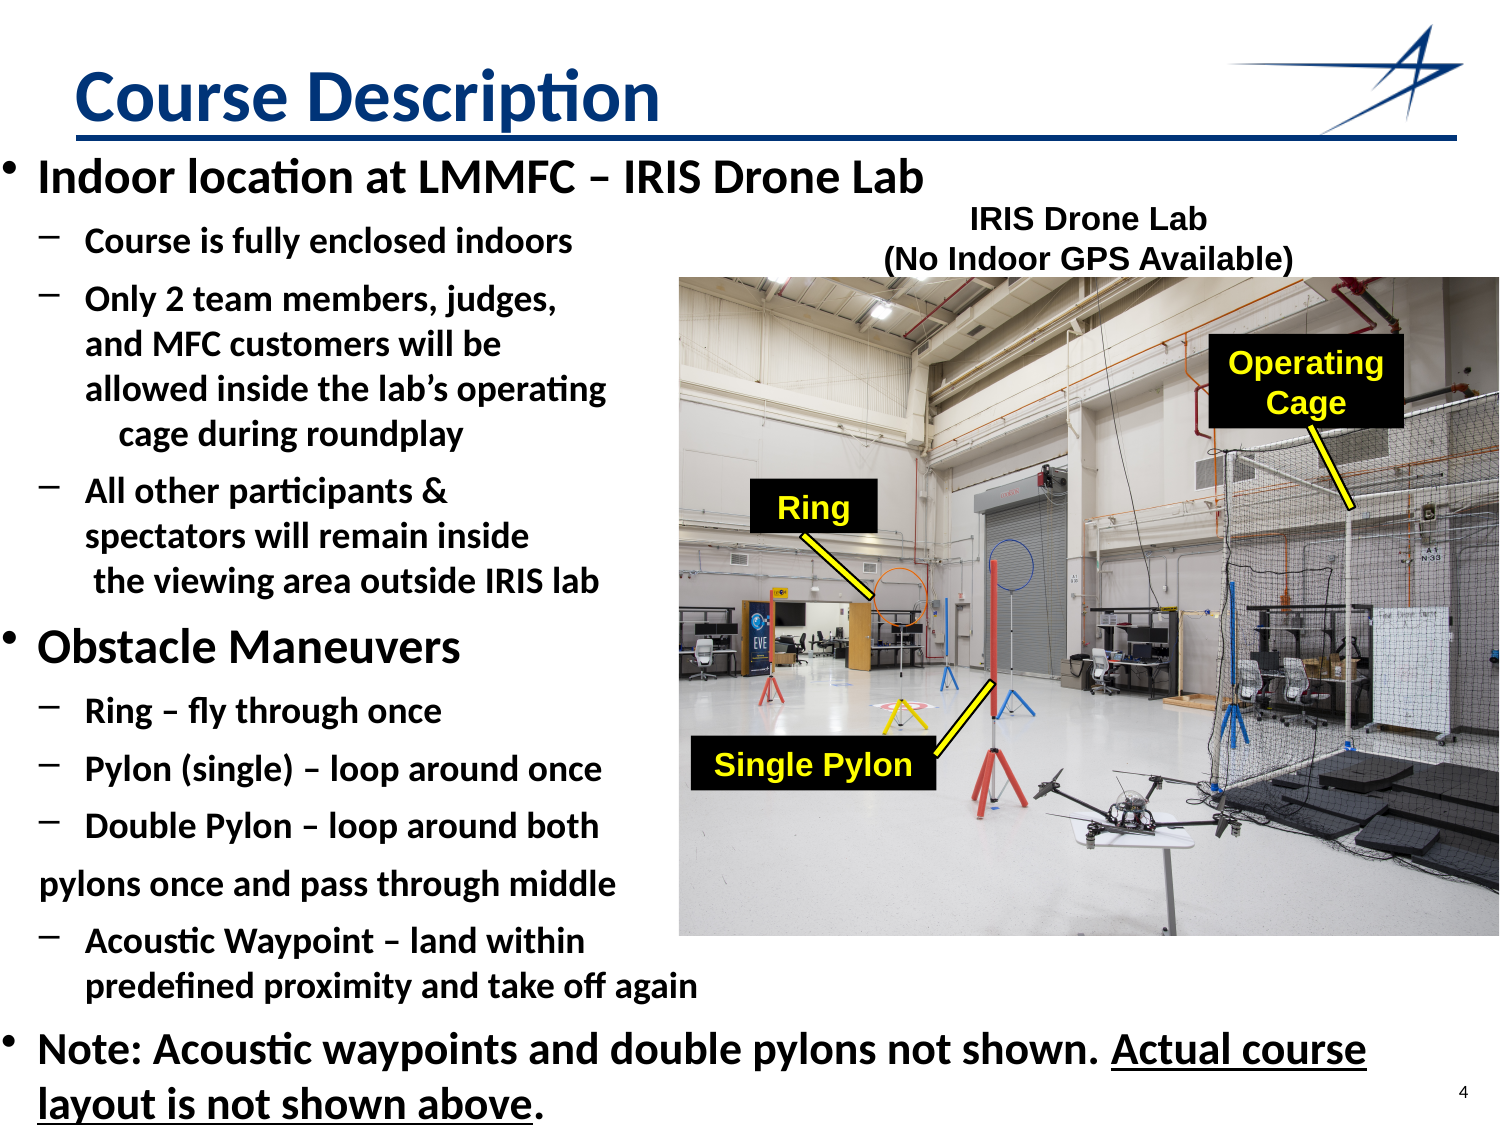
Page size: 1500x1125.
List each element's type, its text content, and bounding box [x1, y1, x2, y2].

picture [678, 276, 1500, 936]
title Course Description [75, 47, 1276, 135]
text_box IRIS Drone Lab (No Indoor GPS Available) [799, 189, 1379, 275]
list Indoor location at LMMFC – IRIS Drone Lab Course is fully enclosed indoors Only 2 team members, judges, and MFC customers will be allowed inside the lab’s operating cage during roundplay All other participants & spectators will remain inside the viewing area outside IRIS lab Obstacle Maneuvers Ring – fly through once Pylon (single) – loop around once Double Pylon – loop around both pylons once and pass through middle Acoustic Waypoint – land within predefined proximity and take off again Note: Acoustic waypoints and double pylons not shown. Actual course layout is not shown above. [0, 143, 1422, 1125]
